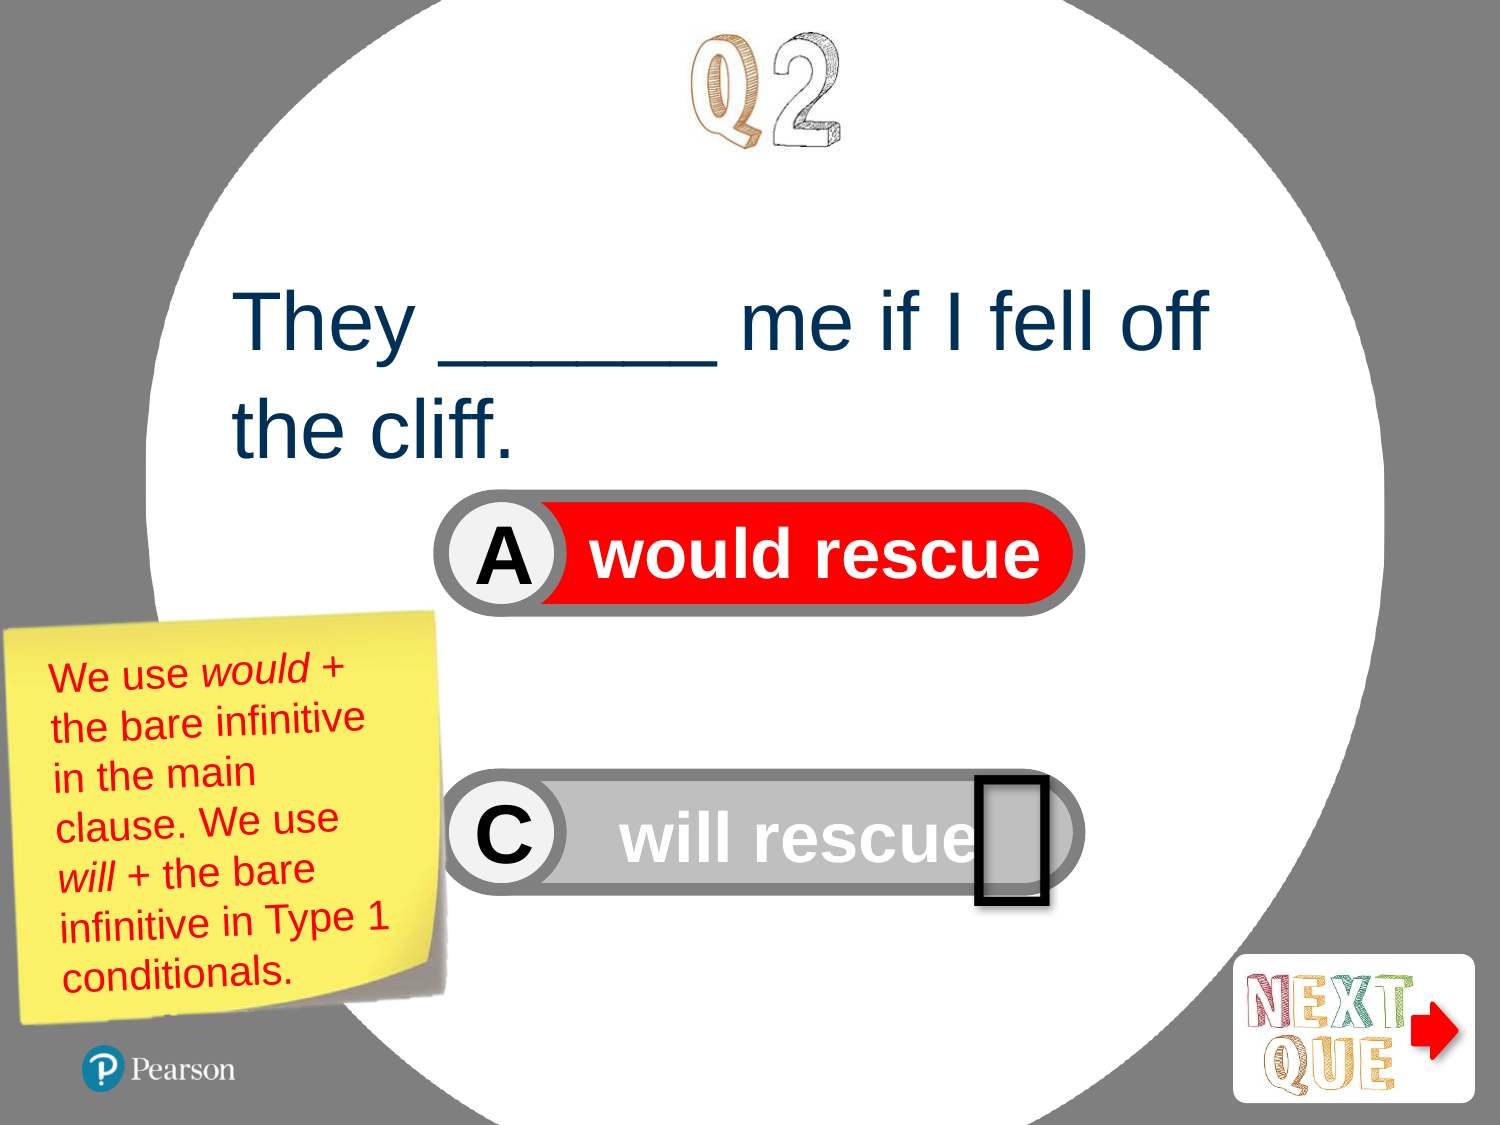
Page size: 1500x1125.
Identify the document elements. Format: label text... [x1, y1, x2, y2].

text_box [539, 773, 1080, 890]
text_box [0, 519, 534, 1112]
text_box They ______ me if I fell off the cliff. [230, 259, 1286, 476]
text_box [439, 493, 1080, 611]
text_box [1217, 929, 1500, 1125]
text_box  [957, 723, 1111, 944]
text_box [1232, 953, 1476, 1104]
picture [0, 0, 1385, 1125]
